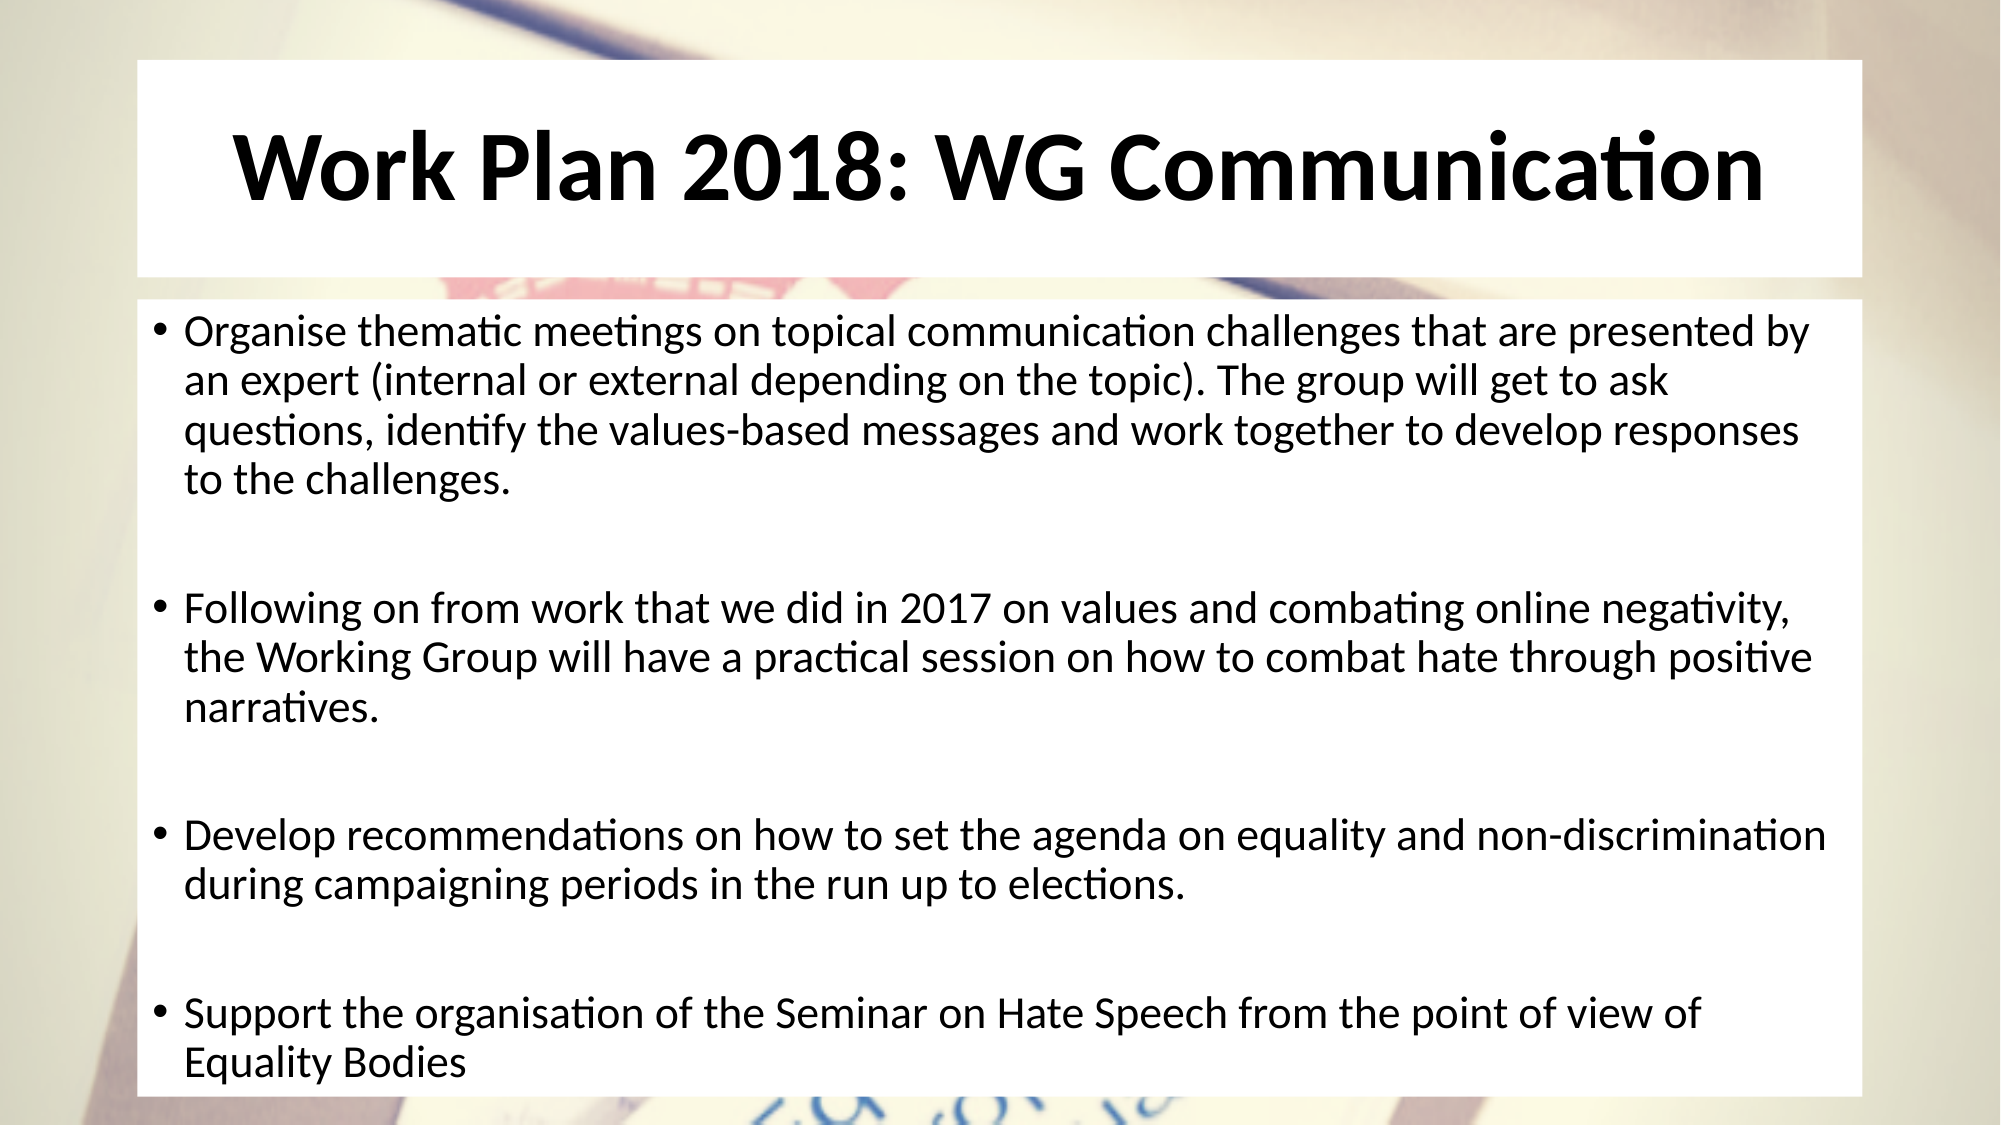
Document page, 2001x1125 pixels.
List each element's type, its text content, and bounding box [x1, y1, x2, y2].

list Organise thematic meetings on topical communication challenges that are presented by an expert (internal or external depending on the topic). The group will get to ask questions, identify the values-based messages and work together to develop responses to the challenges. Following on from work that we did in 2017 on values and combating online negativity, the Working Group will have a practical session on how to combat hate through positive narratives. Develop recommendations on how to set the agenda on equality and non-discrimination during campaigning periods in the run up to elections. Support the organisation of the Seminar on Hate Speech from the point of view of Equality Bodies [137, 299, 1863, 1097]
title Work Plan 2018: WG Communication [137, 59, 1863, 278]
picture [0, 0, 2001, 1125]
